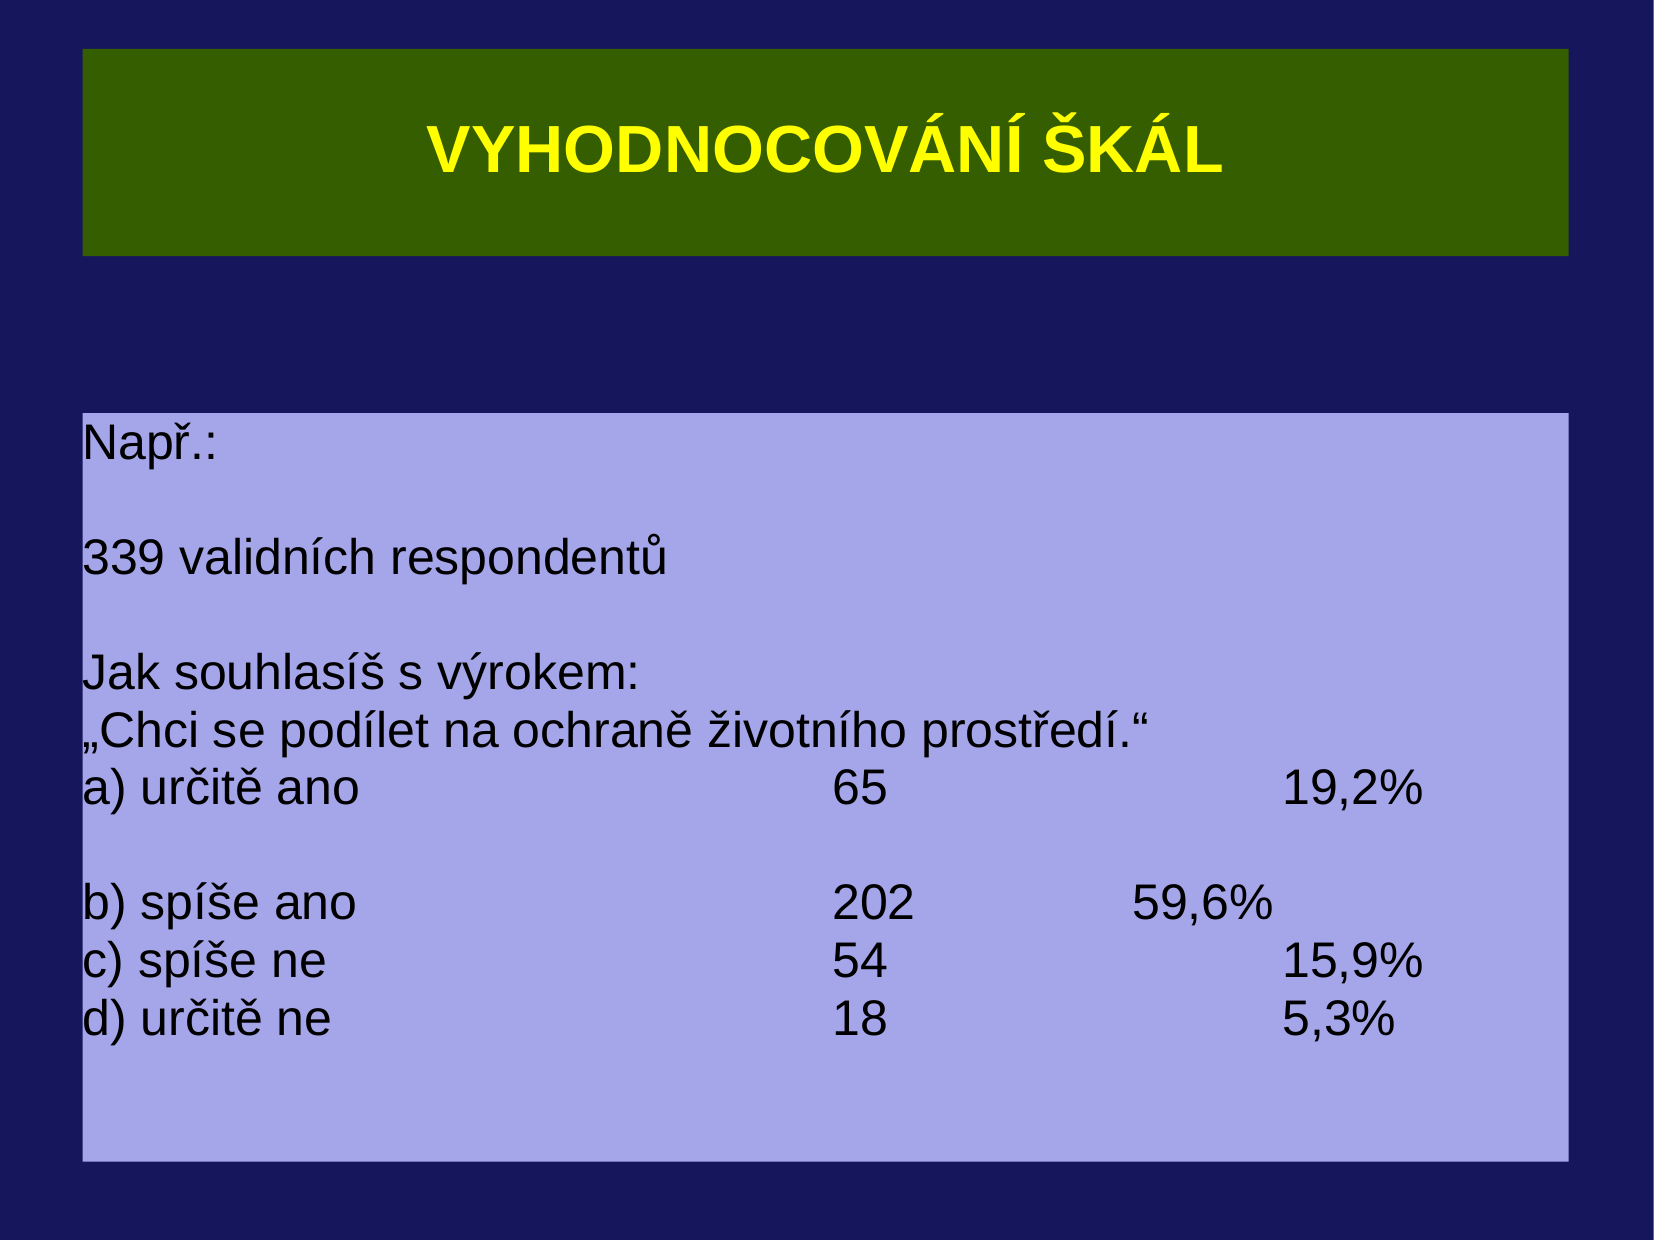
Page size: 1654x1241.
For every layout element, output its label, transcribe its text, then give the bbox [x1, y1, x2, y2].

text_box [564, 555, 1343, 853]
title VYHODNOCOVÁNÍ ŠKÁL [82, 48, 1569, 257]
subtitle Např.: 339 validních respondentů Jak souhlasíš s výrokem: „Chci se podílet na ochraně životního prostředí.“ a) určitě ano 65 19,2% b) spíše ano 202 59,6% c) spíše ne 54 15,9% d) určitě ne 18 5,3% [82, 413, 1569, 1162]
